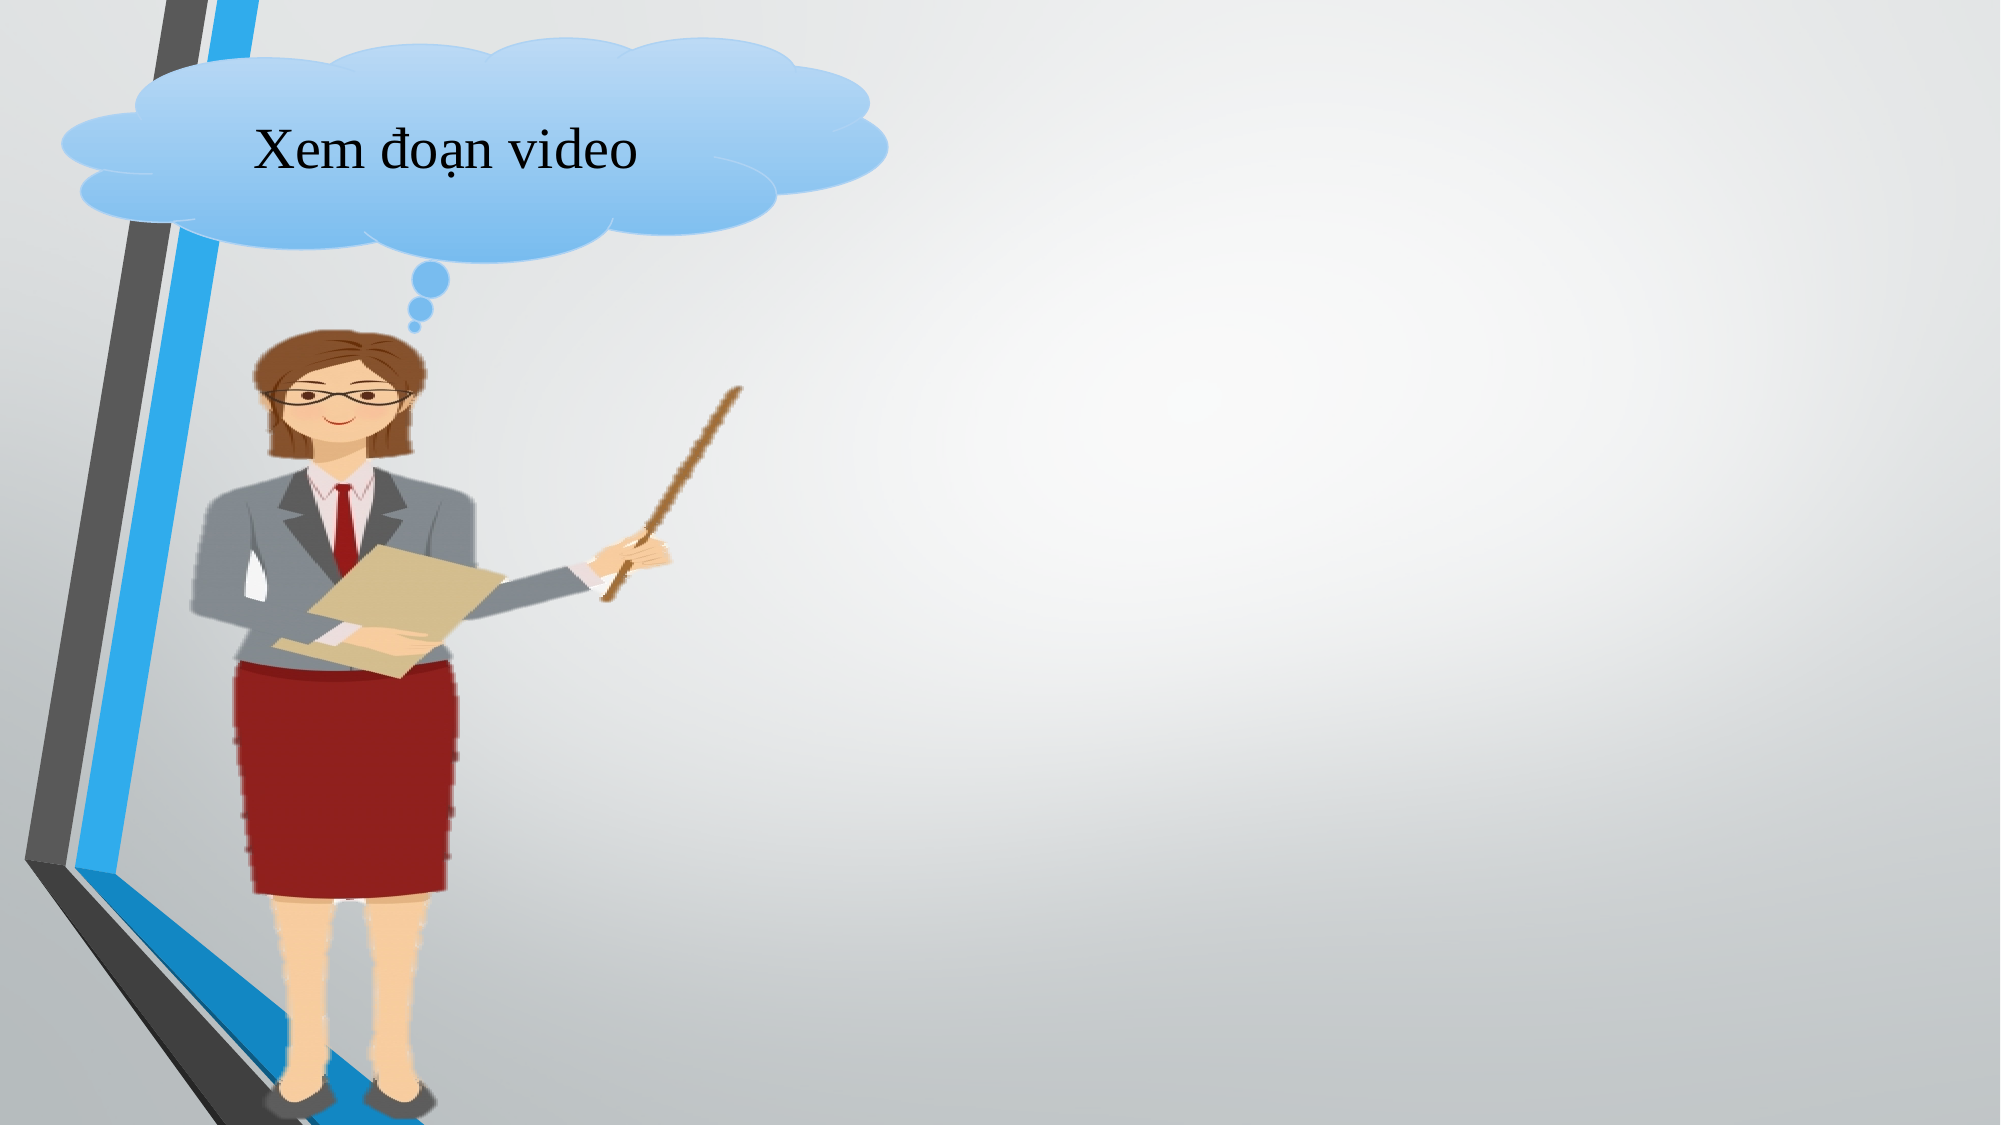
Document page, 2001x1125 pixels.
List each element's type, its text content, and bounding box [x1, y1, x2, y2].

picture [168, 262, 782, 1125]
text_box Xem đoạn video [61, 37, 889, 262]
